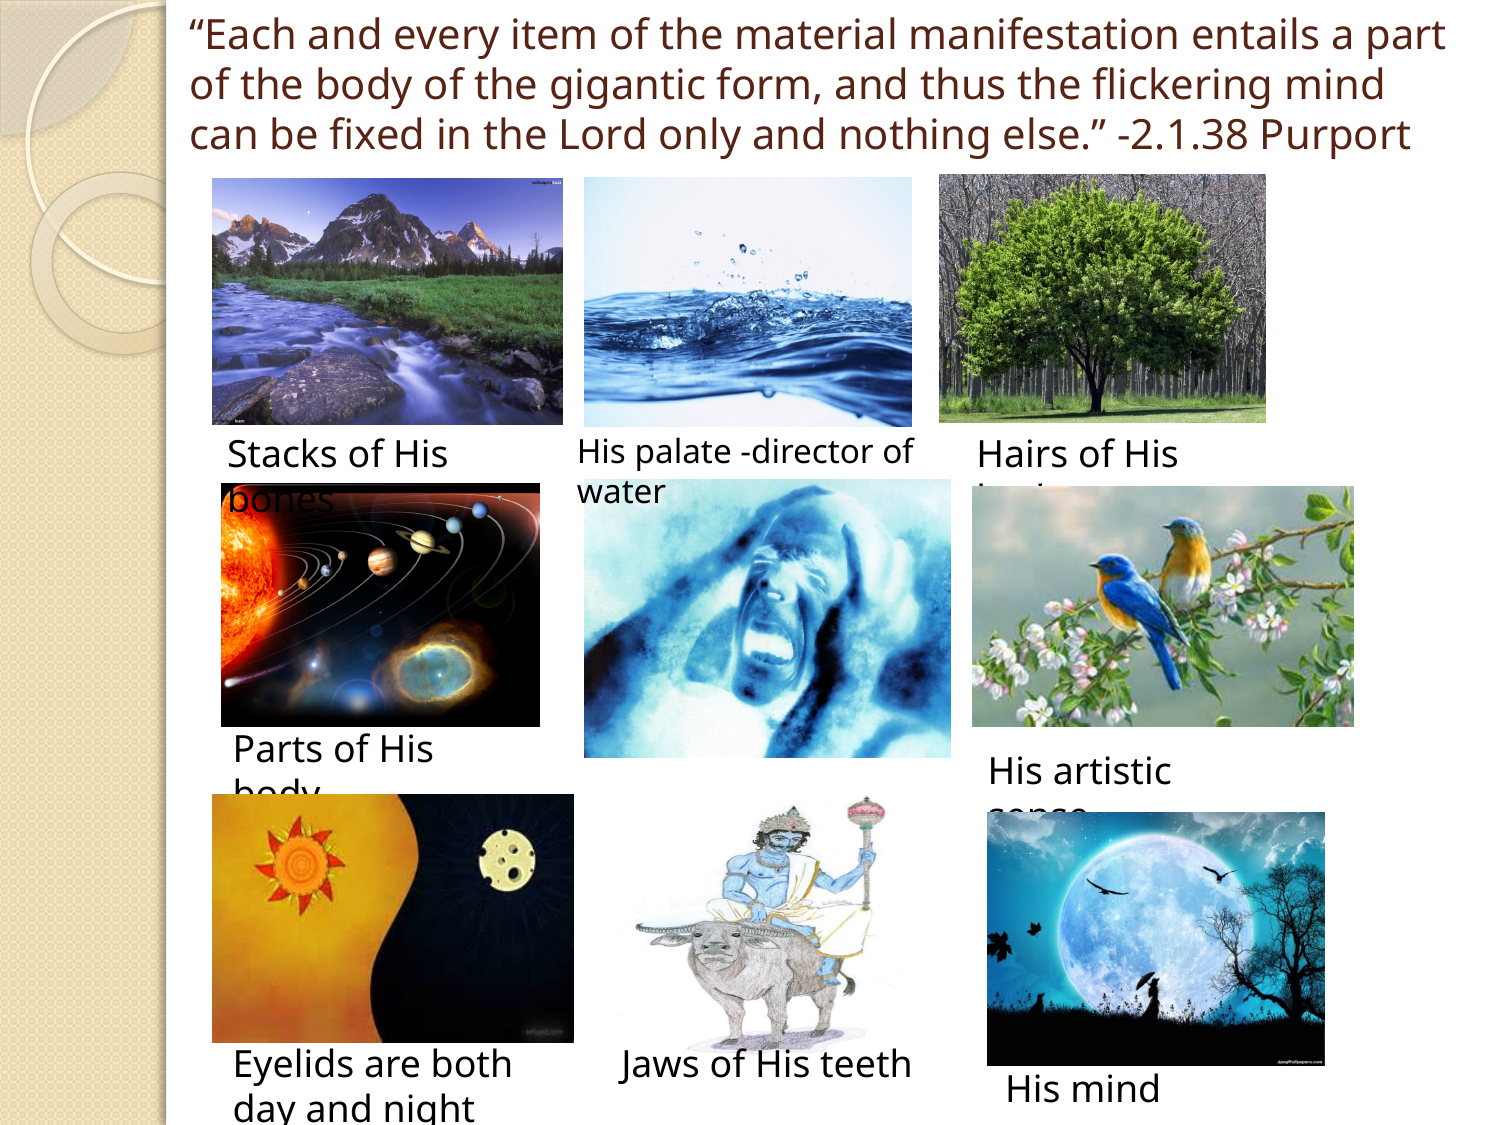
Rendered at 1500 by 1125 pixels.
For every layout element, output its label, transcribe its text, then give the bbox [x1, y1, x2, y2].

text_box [212, 174, 1354, 1125]
title “Each and every item of the material manifestation entails a part of the body of the gigantic form, and thus the flickering mind can be fixed in the Lord only and nothing else.” -2.1.38 Purport [174, 0, 1466, 188]
picture [987, 812, 1326, 1066]
